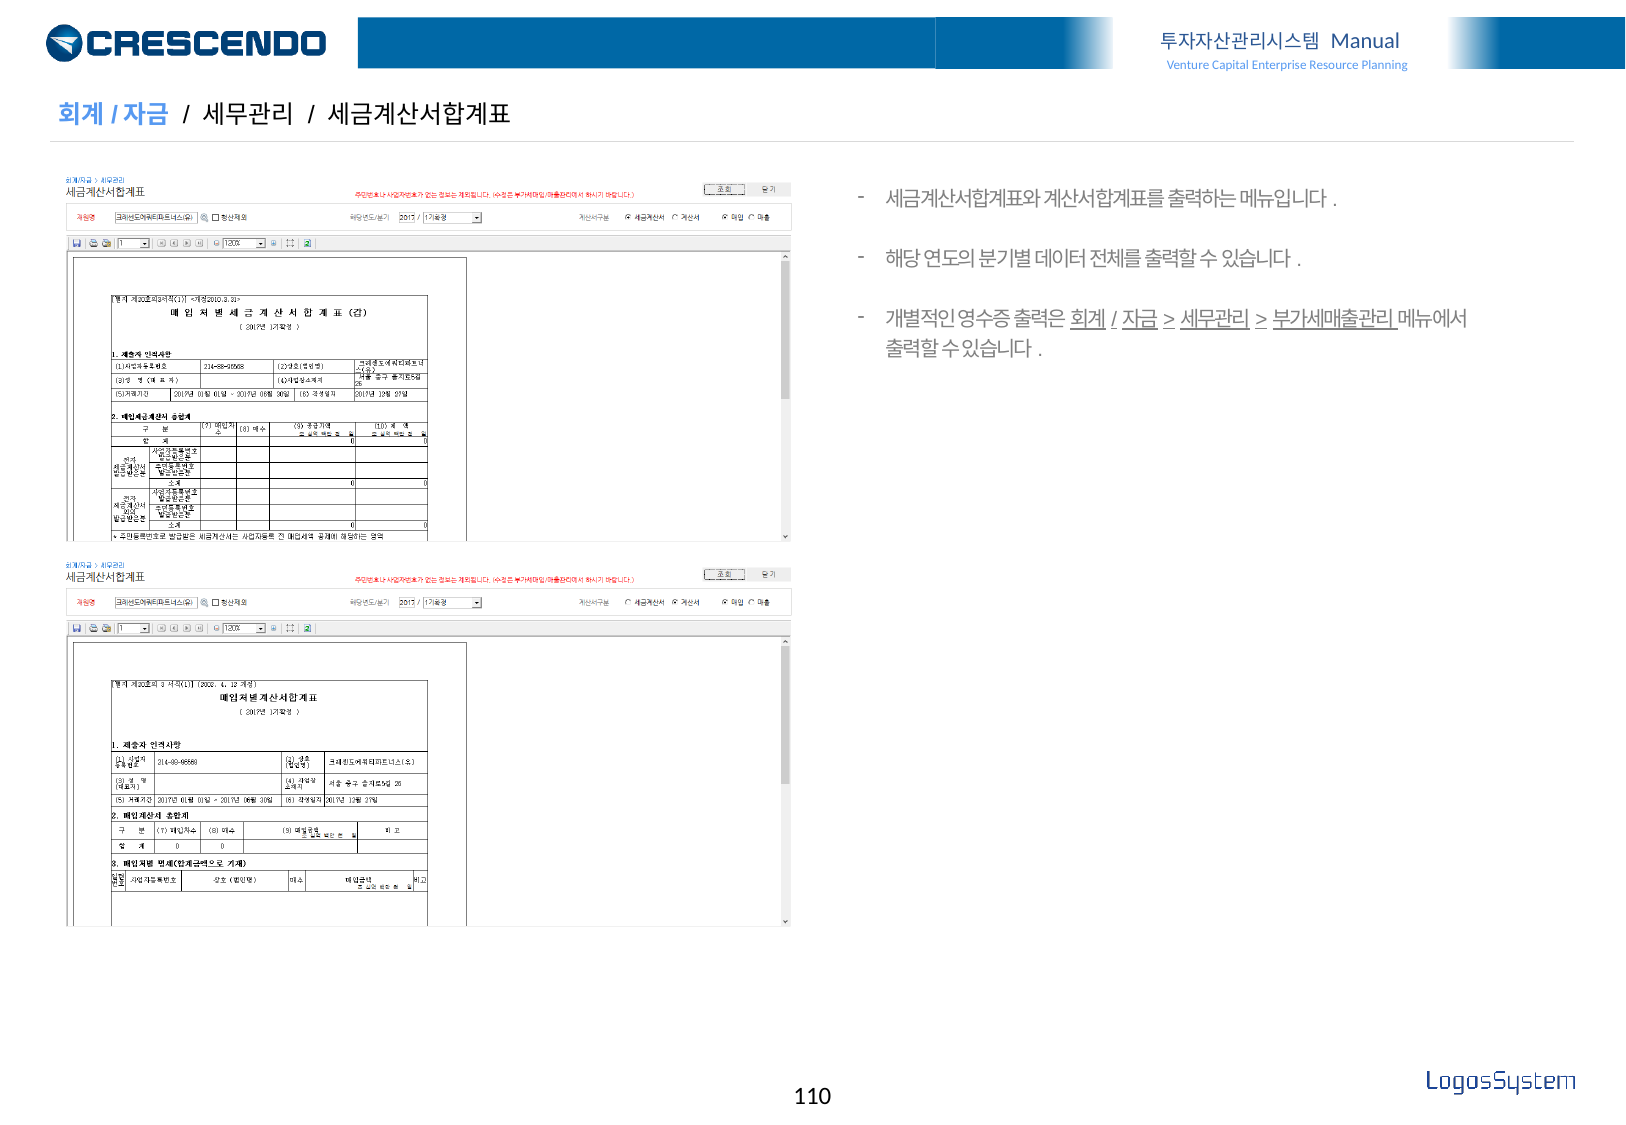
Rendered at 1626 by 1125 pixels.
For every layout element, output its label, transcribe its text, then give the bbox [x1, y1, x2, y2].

picture [60, 173, 809, 944]
picture [32, 9, 339, 77]
picture [1427, 1071, 1575, 1095]
text_box 회계/자금 / 세무관리 / 세금계산서합계표 [59, 90, 527, 136]
text_box 세금계산서합계표와 계산서합계표를 출력하는 메뉴입니다. 해당 연도의 분기별 데이터 전체를 출력할 수 있습니다. 개별적인 영수증 출력은 회계/자금>세무관리>부가세매출관리 메뉴에서 출력할 수 있습니다. [843, 173, 1575, 369]
